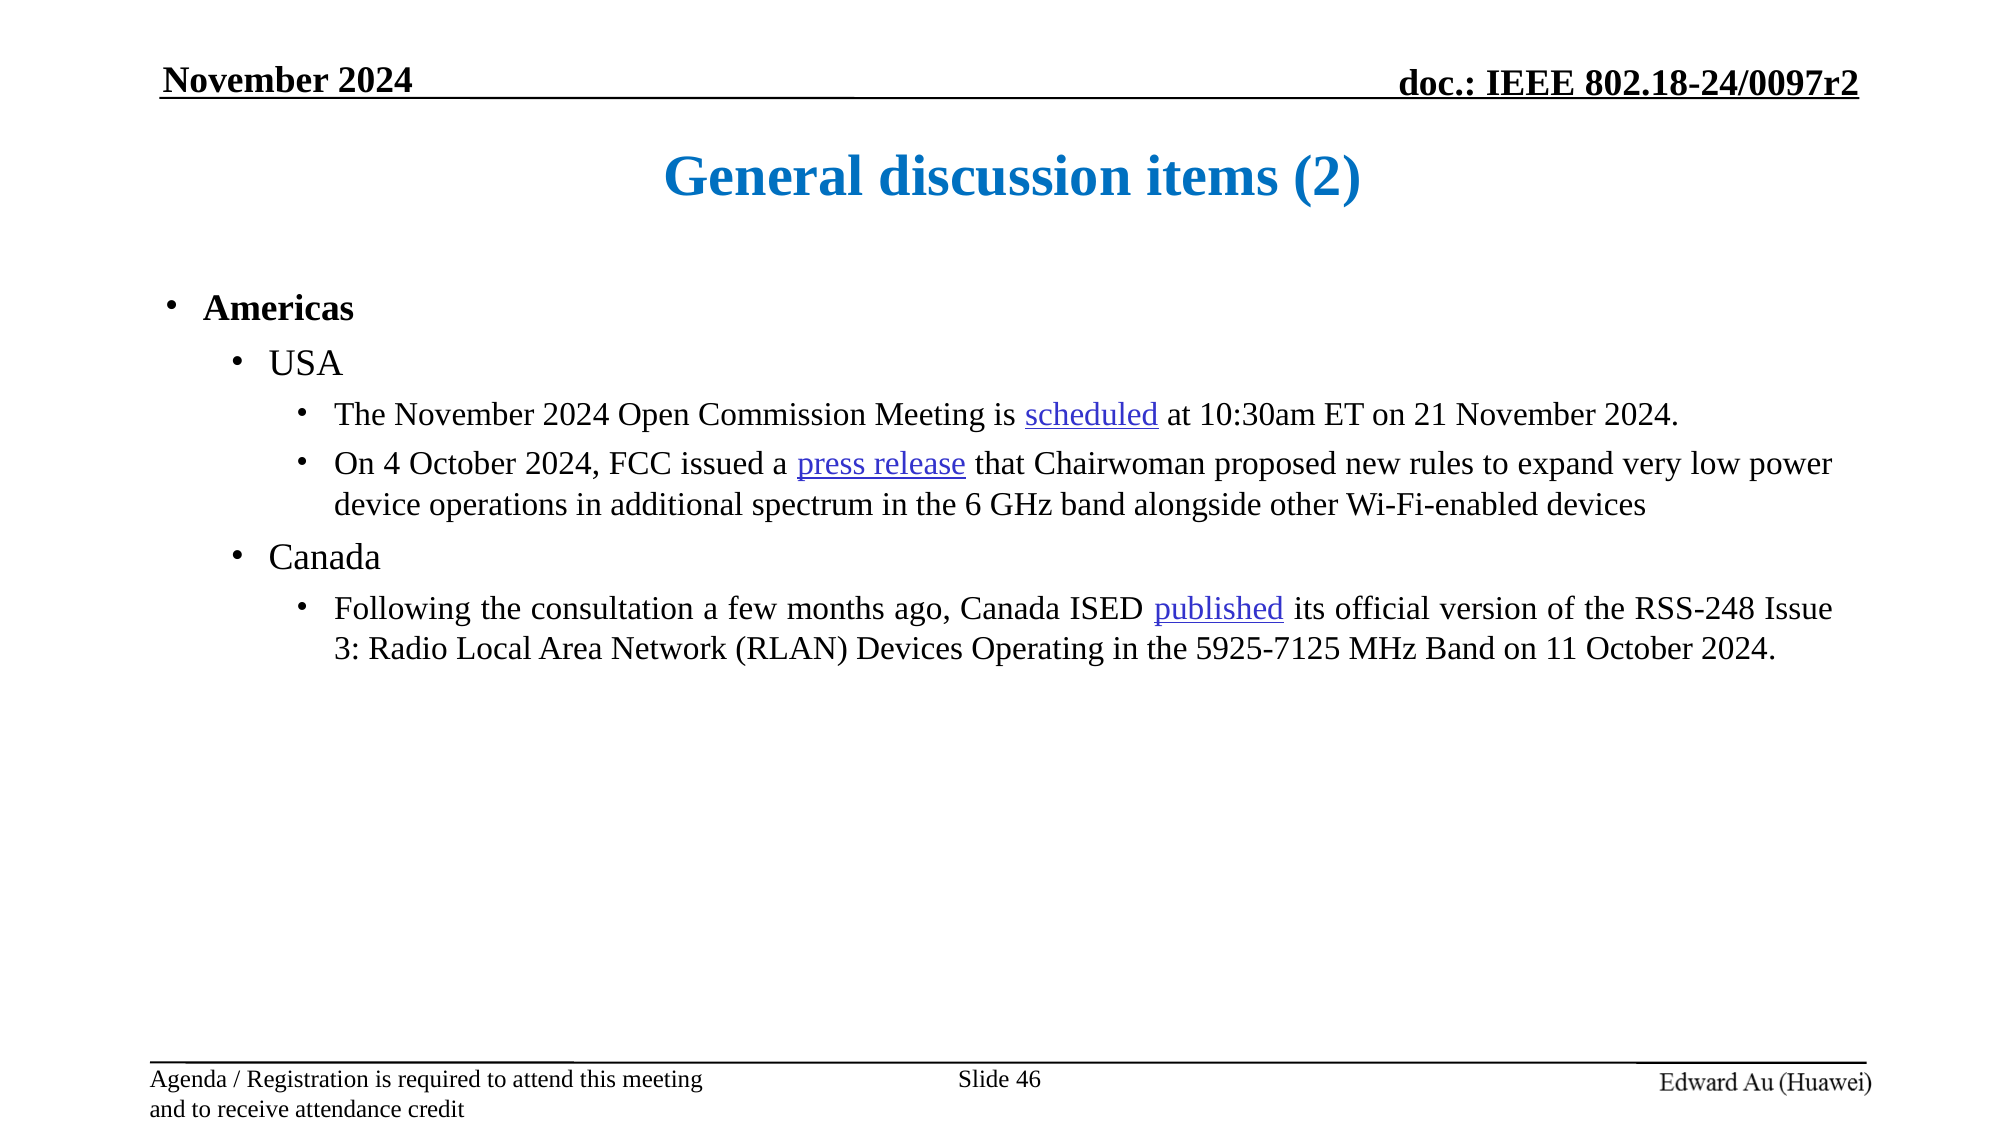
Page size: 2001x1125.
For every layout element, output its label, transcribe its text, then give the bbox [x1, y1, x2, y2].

slide_number Slide 46 [933, 1063, 1067, 1123]
picture [1174, 1058, 1887, 1113]
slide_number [162, 54, 663, 101]
title General discussion items (2) [162, 99, 1864, 246]
list Americas USA The November 2024 Open Commission Meeting is scheduled at 10:30am ET on 21 November 2024. On 4 October 2024, FCC issued a press release that Chairwoman proposed new rules to expand very low power device operations in additional spectrum in the 6 GHz band alongside other Wi-Fi-enabled devices Canada Following the consultation a few months ago, Canada ISED published its official version of the RSS-248 Issue 3: Radio Local Area Network (RLAN) Devices Operating in the 5925-7125 MHz Band on 11 October 2024. [149, 274, 1869, 1063]
